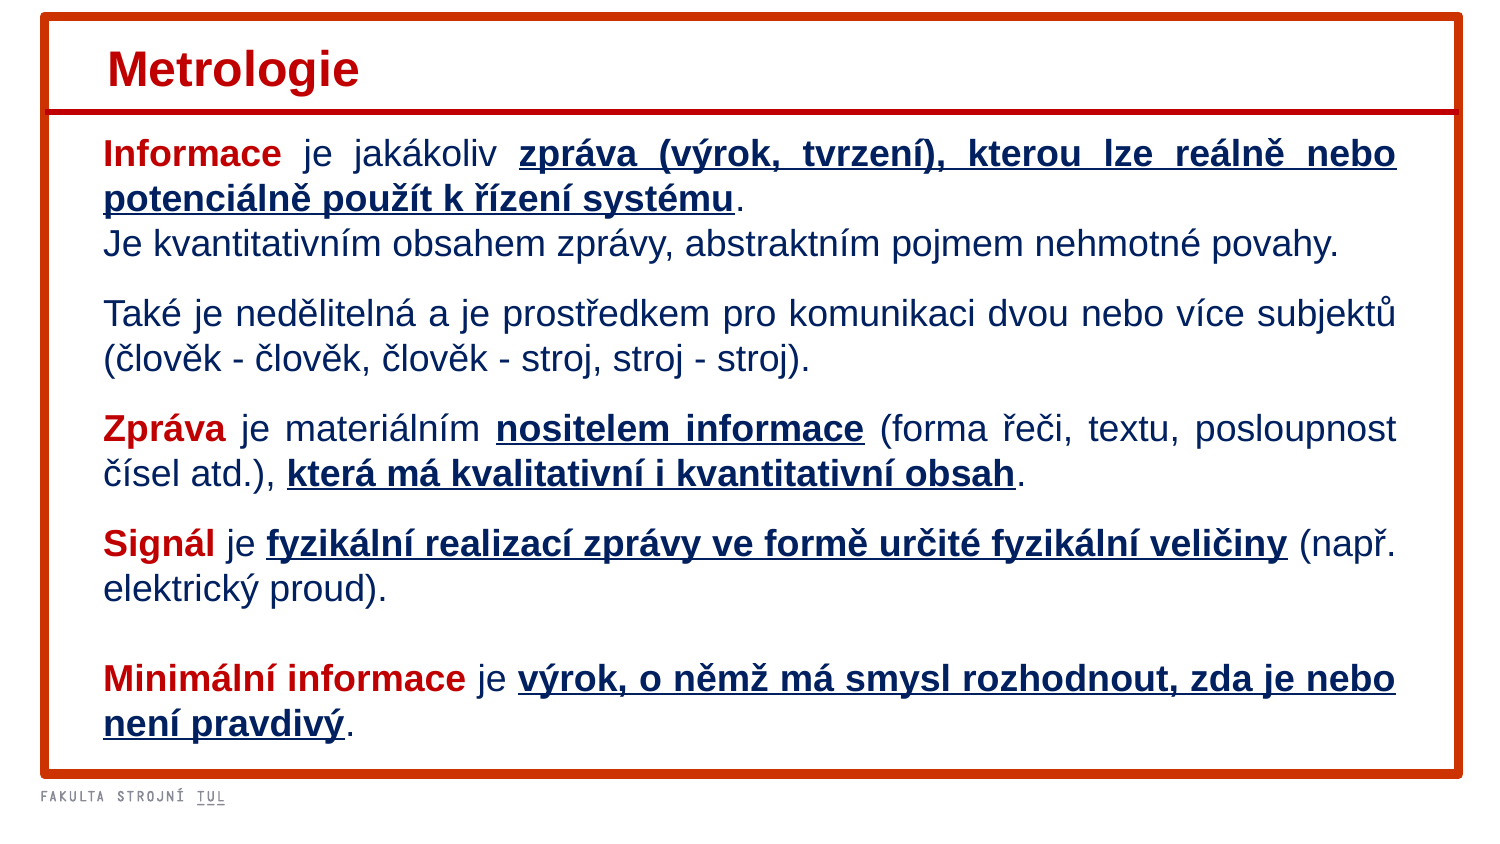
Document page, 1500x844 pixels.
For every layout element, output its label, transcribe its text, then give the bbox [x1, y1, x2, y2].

text_box [43, 14, 1461, 776]
text_box Metrologie [92, 29, 951, 105]
text_box Informace je jakákoliv zpráva (výrok, tvrzení), kterou lze reálně nebo potenciálně použít k řízení systému. Je kvantitativním obsahem zprávy, abstraktním pojmem nehmotné povahy. Také je nedělitelná a je prostředkem pro komunikaci dvou nebo více subjektů (člověk - člověk, člověk - stroj, stroj - stroj). Zpráva je materiálním nositelem informace (forma řeči, textu, posloupnost čísel atd.), která má kvalitativní i kvantitativní obsah. Signál je fyzikální realizací zprávy ve formě určité fyzikální veličiny (např. elektrický proud). Minimální informace je výrok, o němž má smysl rozhodnout, zda je nebo není pravdivý. [88, 121, 1412, 751]
